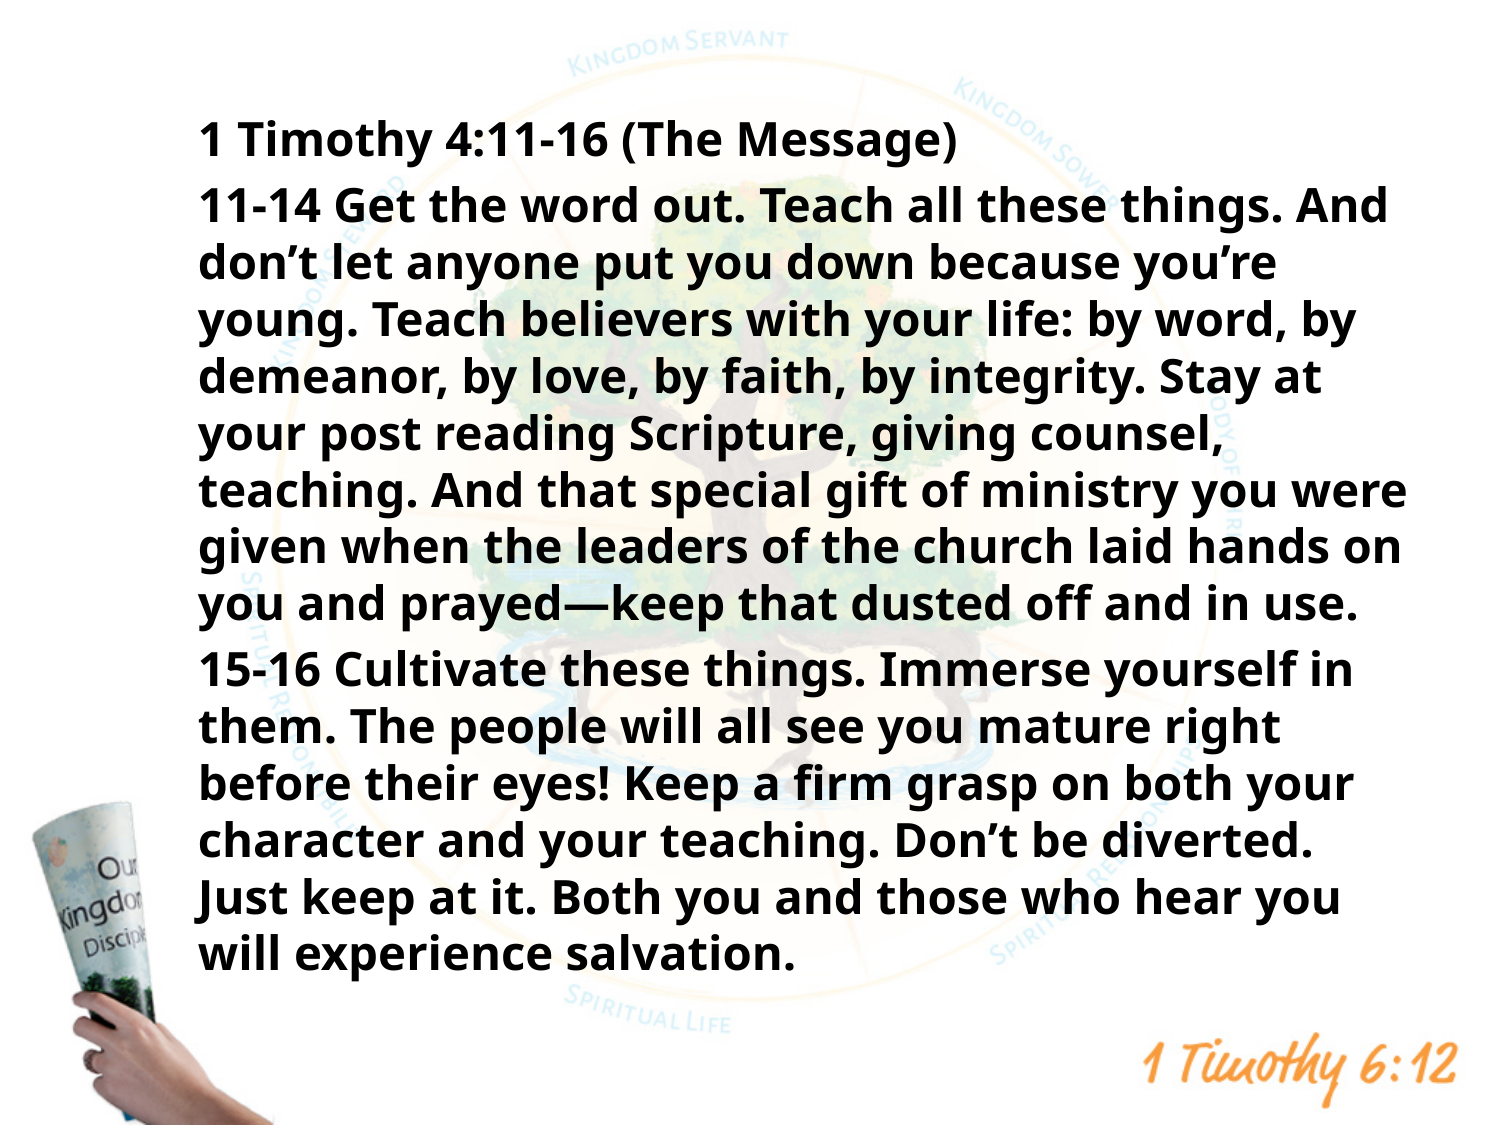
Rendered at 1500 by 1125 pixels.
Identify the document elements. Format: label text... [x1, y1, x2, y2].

picture [0, 0, 1500, 1125]
list 1 Timothy 4:11-16 (The Message) 11-14 Get the word out. Teach all these things. And don’t let anyone put you down because you’re young. Teach believers with your life: by word, by demeanor, by love, by faith, by integrity. Stay at your post reading Scripture, giving counsel, teaching. And that special gift of ministry you were given when the leaders of the church laid hands on you and prayed—keep that dusted off and in use. 15-16 Cultivate these things. Immerse yourself in them. The people will all see you mature right before their eyes! Keep a firm grasp on both your character and your teaching. Don’t be diverted. Just keep at it. Both you and those who hear you will experience salvation. [183, 101, 1425, 1035]
